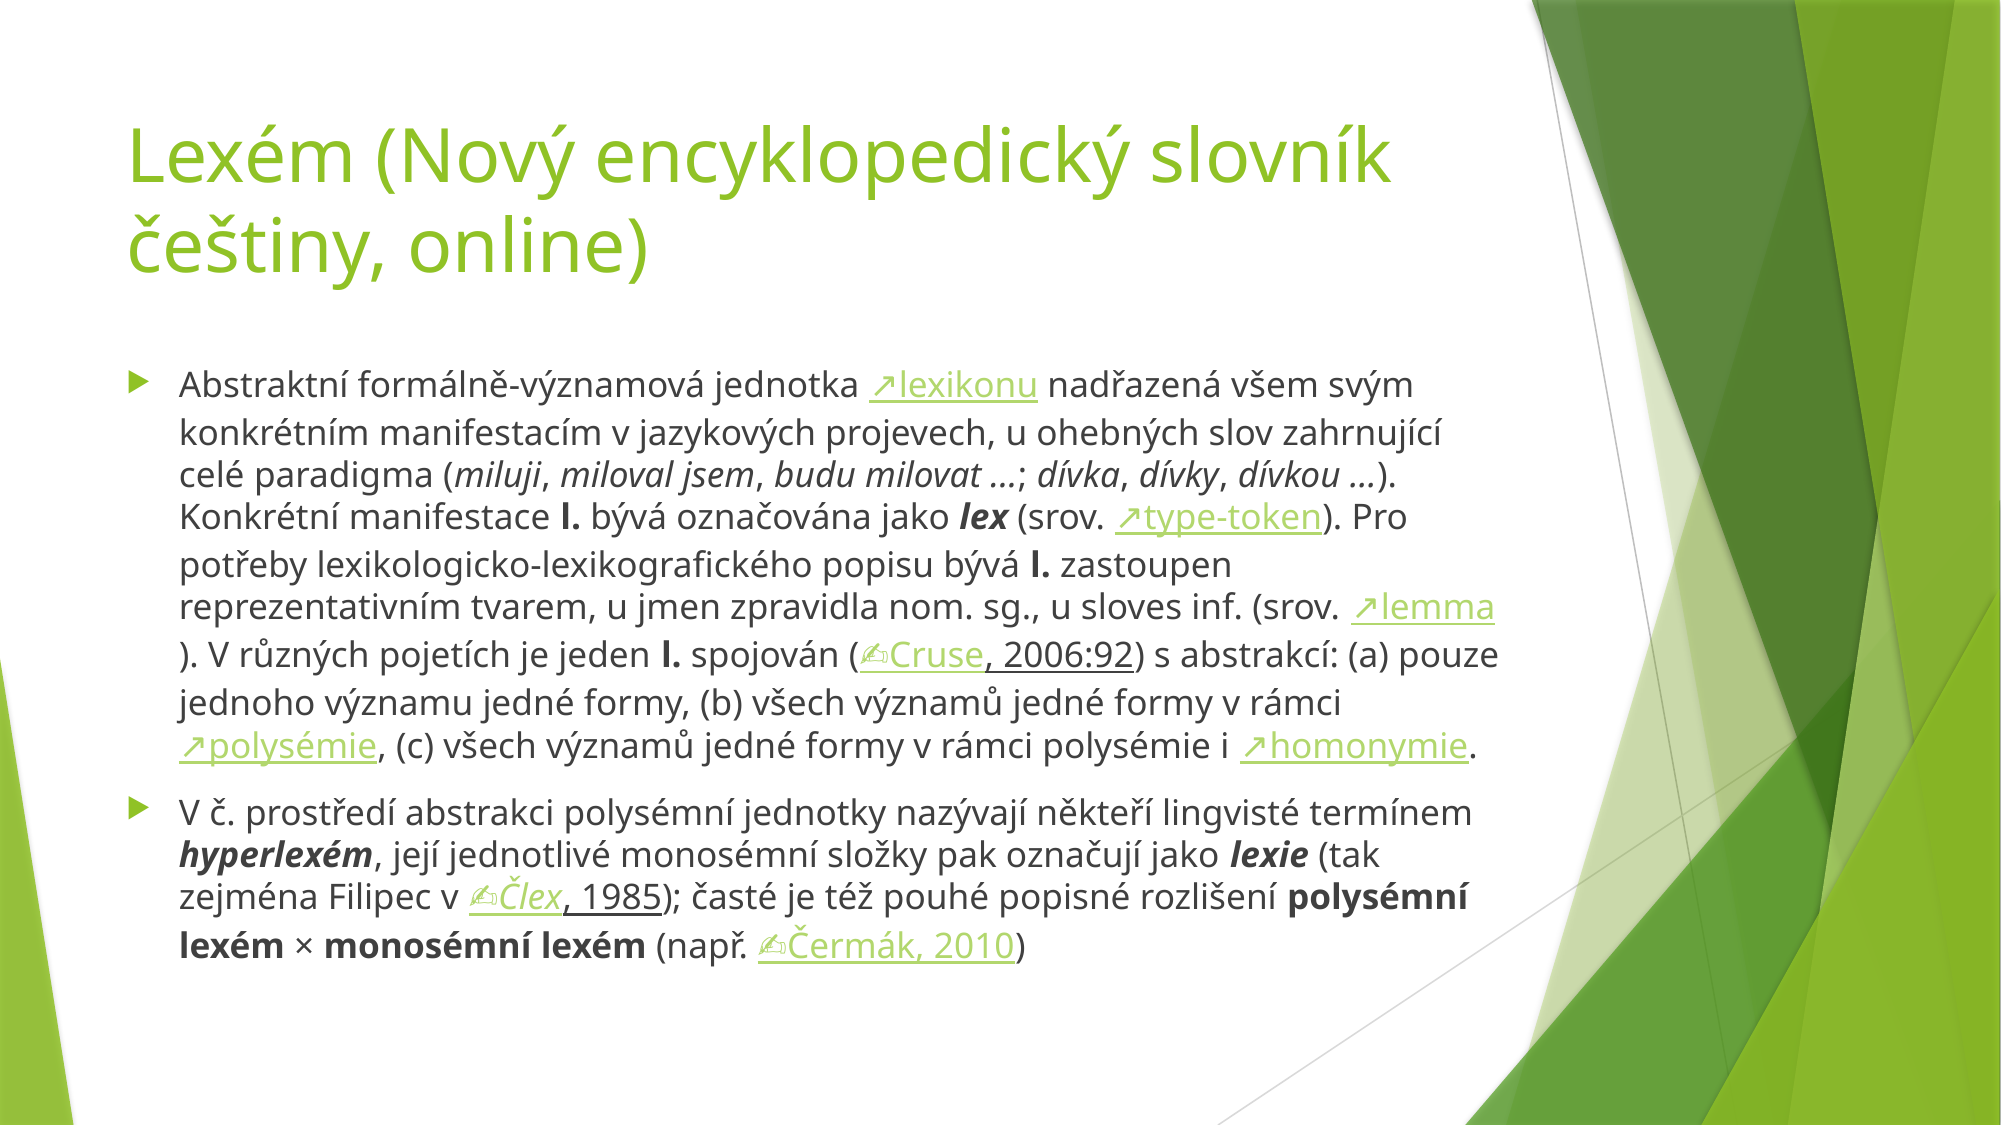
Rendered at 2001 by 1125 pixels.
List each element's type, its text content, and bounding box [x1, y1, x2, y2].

list Abstraktní formálně‑významová jednotka ↗lexikonu nadřazená všem svým konkrétním manifestacím v jazykových projevech, u ohebných slov zahrnující celé paradigma (miluji, miloval jsem, budu milovat ...; dívka, dívky, dívkou ...). Konkrétní manifestace l. bývá označována jako lex (srov. ↗type‑token). Pro potřeby lexikologicko‑lexikografického popisu bývá l. zastoupen reprezentativním tvarem, u jmen zpravidla nom. sg., u sloves inf. (srov. ↗lemma). V různých pojetích je jeden l. spojován (✍Cruse, 2006:92) s abstrakcí: (a) pouze jednoho významu jedné formy, (b) všech významů jedné formy v rámci ↗polysémie, (c) všech významů jedné formy v rámci polysémie i ↗homonymie. V č. prostředí abstrakci polysémní jednotky nazývají někteří lingvisté termínem hyperlexém, její jednotlivé monosémní složky pak označují jako lexie (tak zejména Filipec v ✍Člex, 1985); časté je též pouhé popisné rozlišení polysémní lexém × monosémní lexém (např. ✍Čermák, 2010) [111, 354, 1522, 992]
title Lexém (Nový encyklopedický slovník češtiny, online) [111, 99, 1522, 317]
